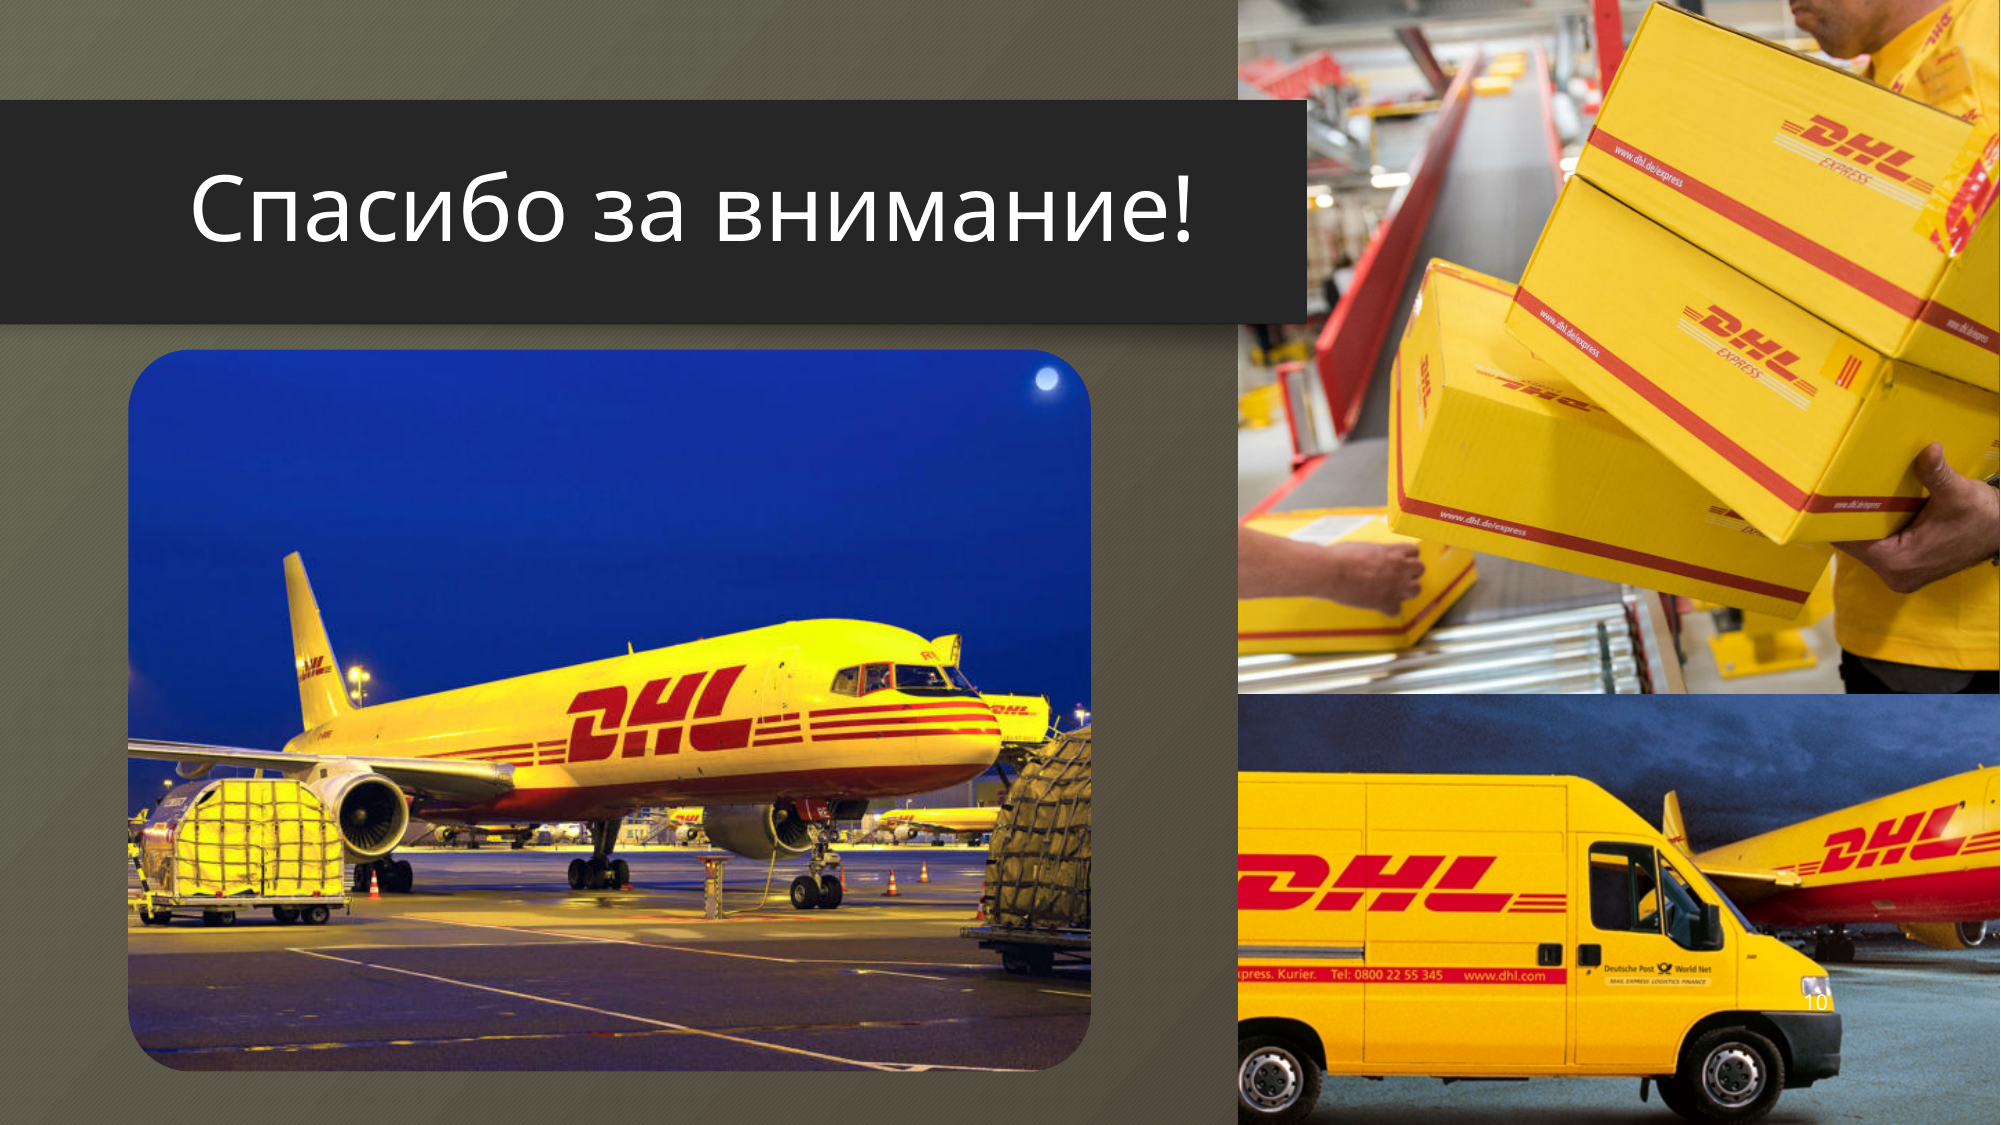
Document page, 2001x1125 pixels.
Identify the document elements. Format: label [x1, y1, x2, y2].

text_box [0, 377, 1237, 1125]
list [128, 349, 1092, 1072]
text_box [0, 0, 1237, 322]
picture [0, 0, 2000, 1125]
